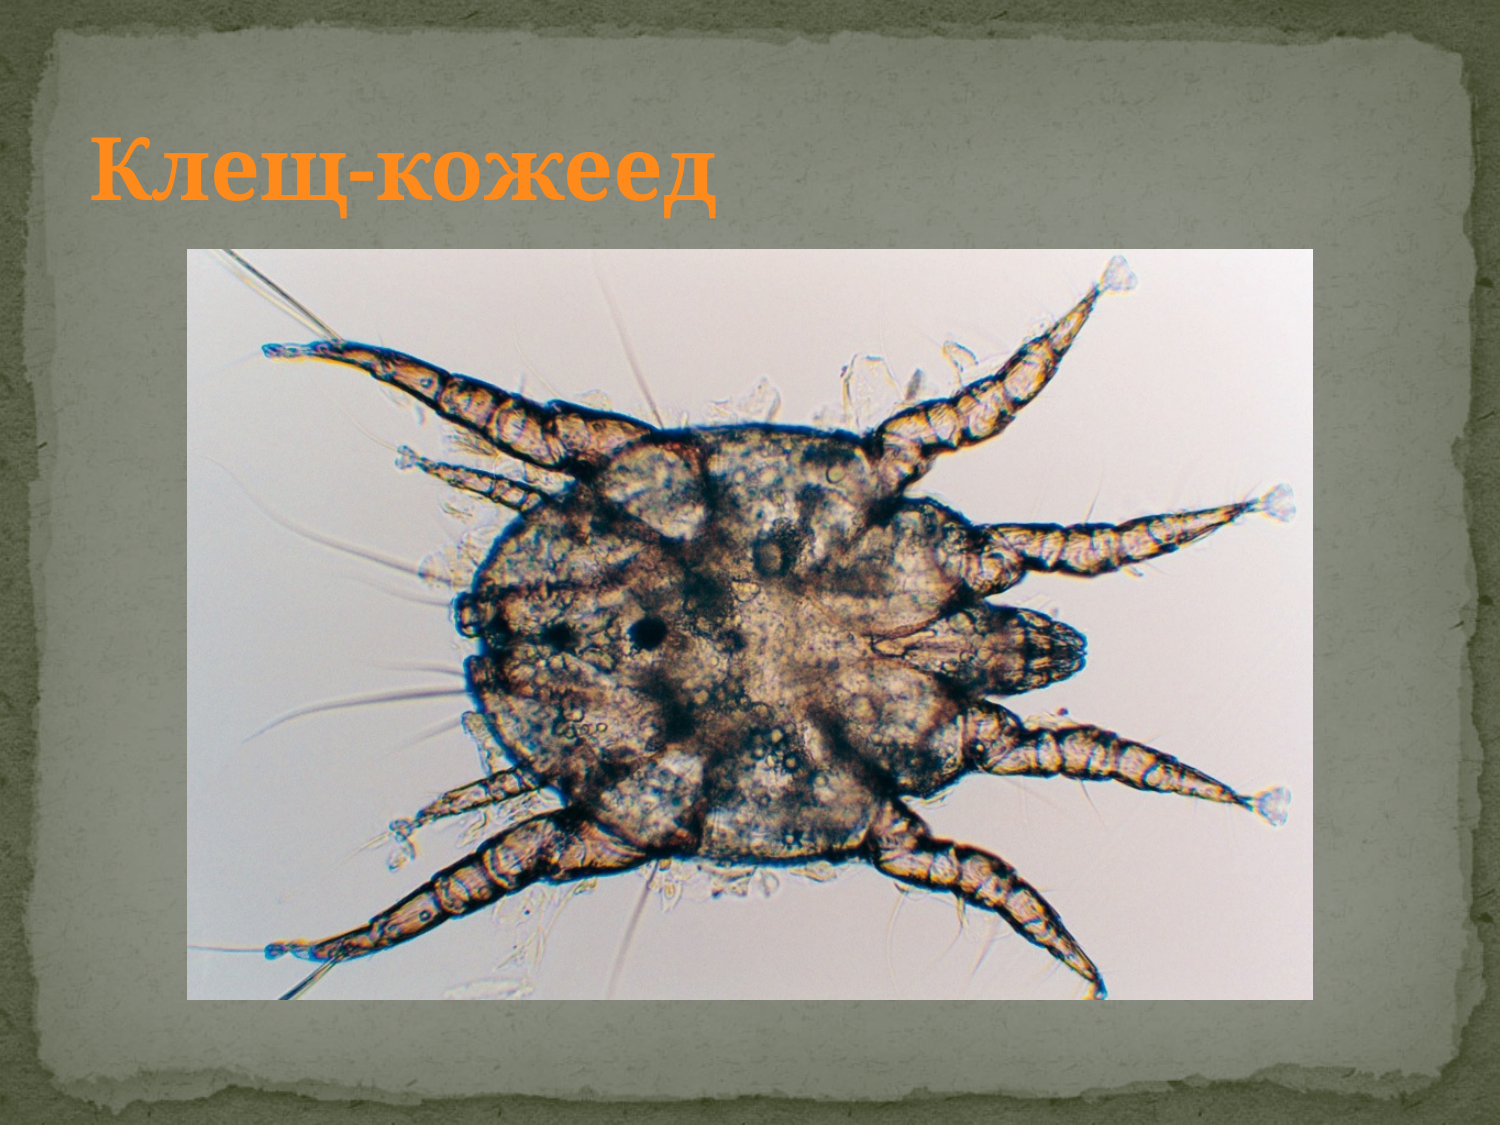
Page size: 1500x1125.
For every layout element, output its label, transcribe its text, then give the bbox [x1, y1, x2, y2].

title Клещ-кожеед [74, 24, 1425, 225]
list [190, 252, 1310, 998]
